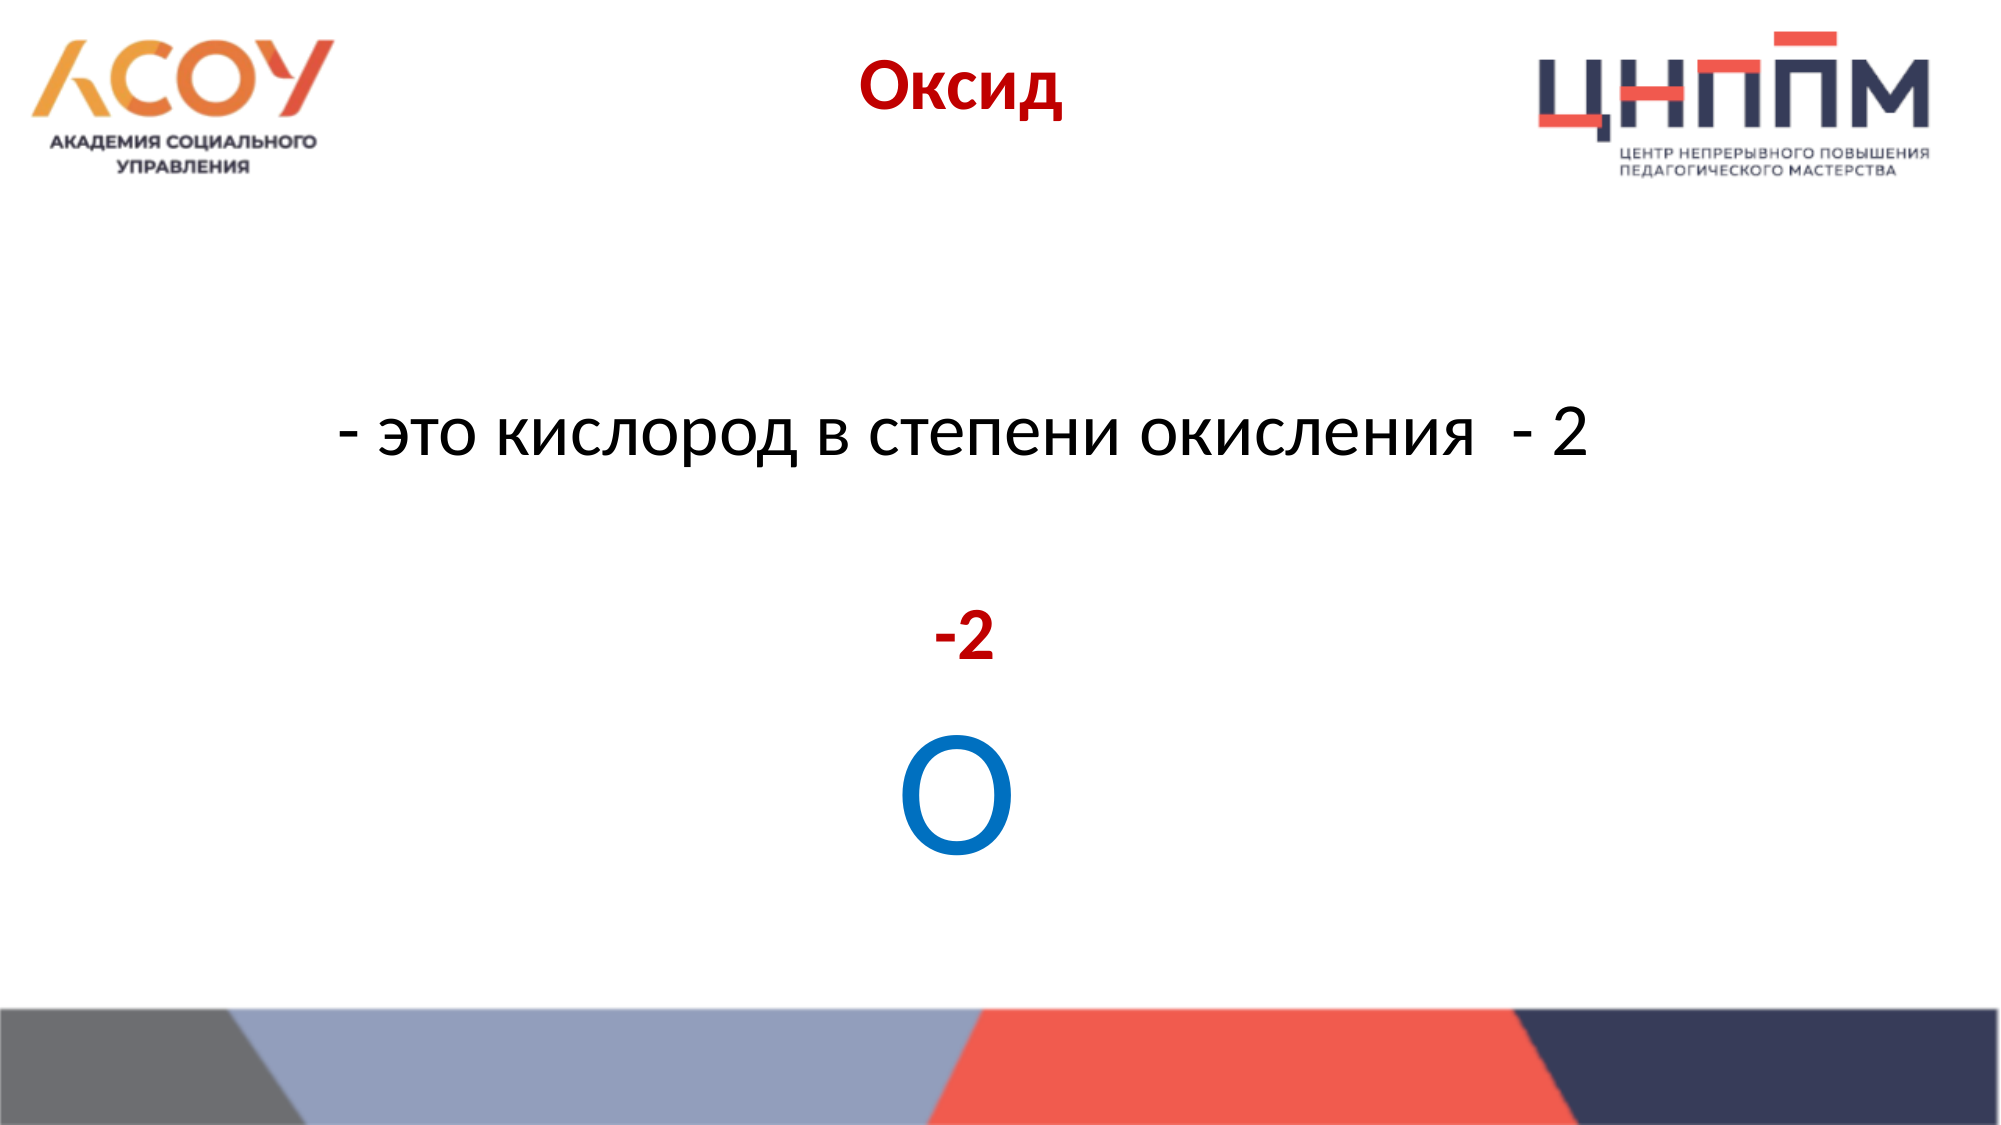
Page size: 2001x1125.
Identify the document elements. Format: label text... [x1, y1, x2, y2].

title Оксид [447, 0, 1475, 171]
list - это кислород в степени окисления - 2 -2 O [137, 299, 1863, 1014]
picture [0, 0, 2001, 1125]
